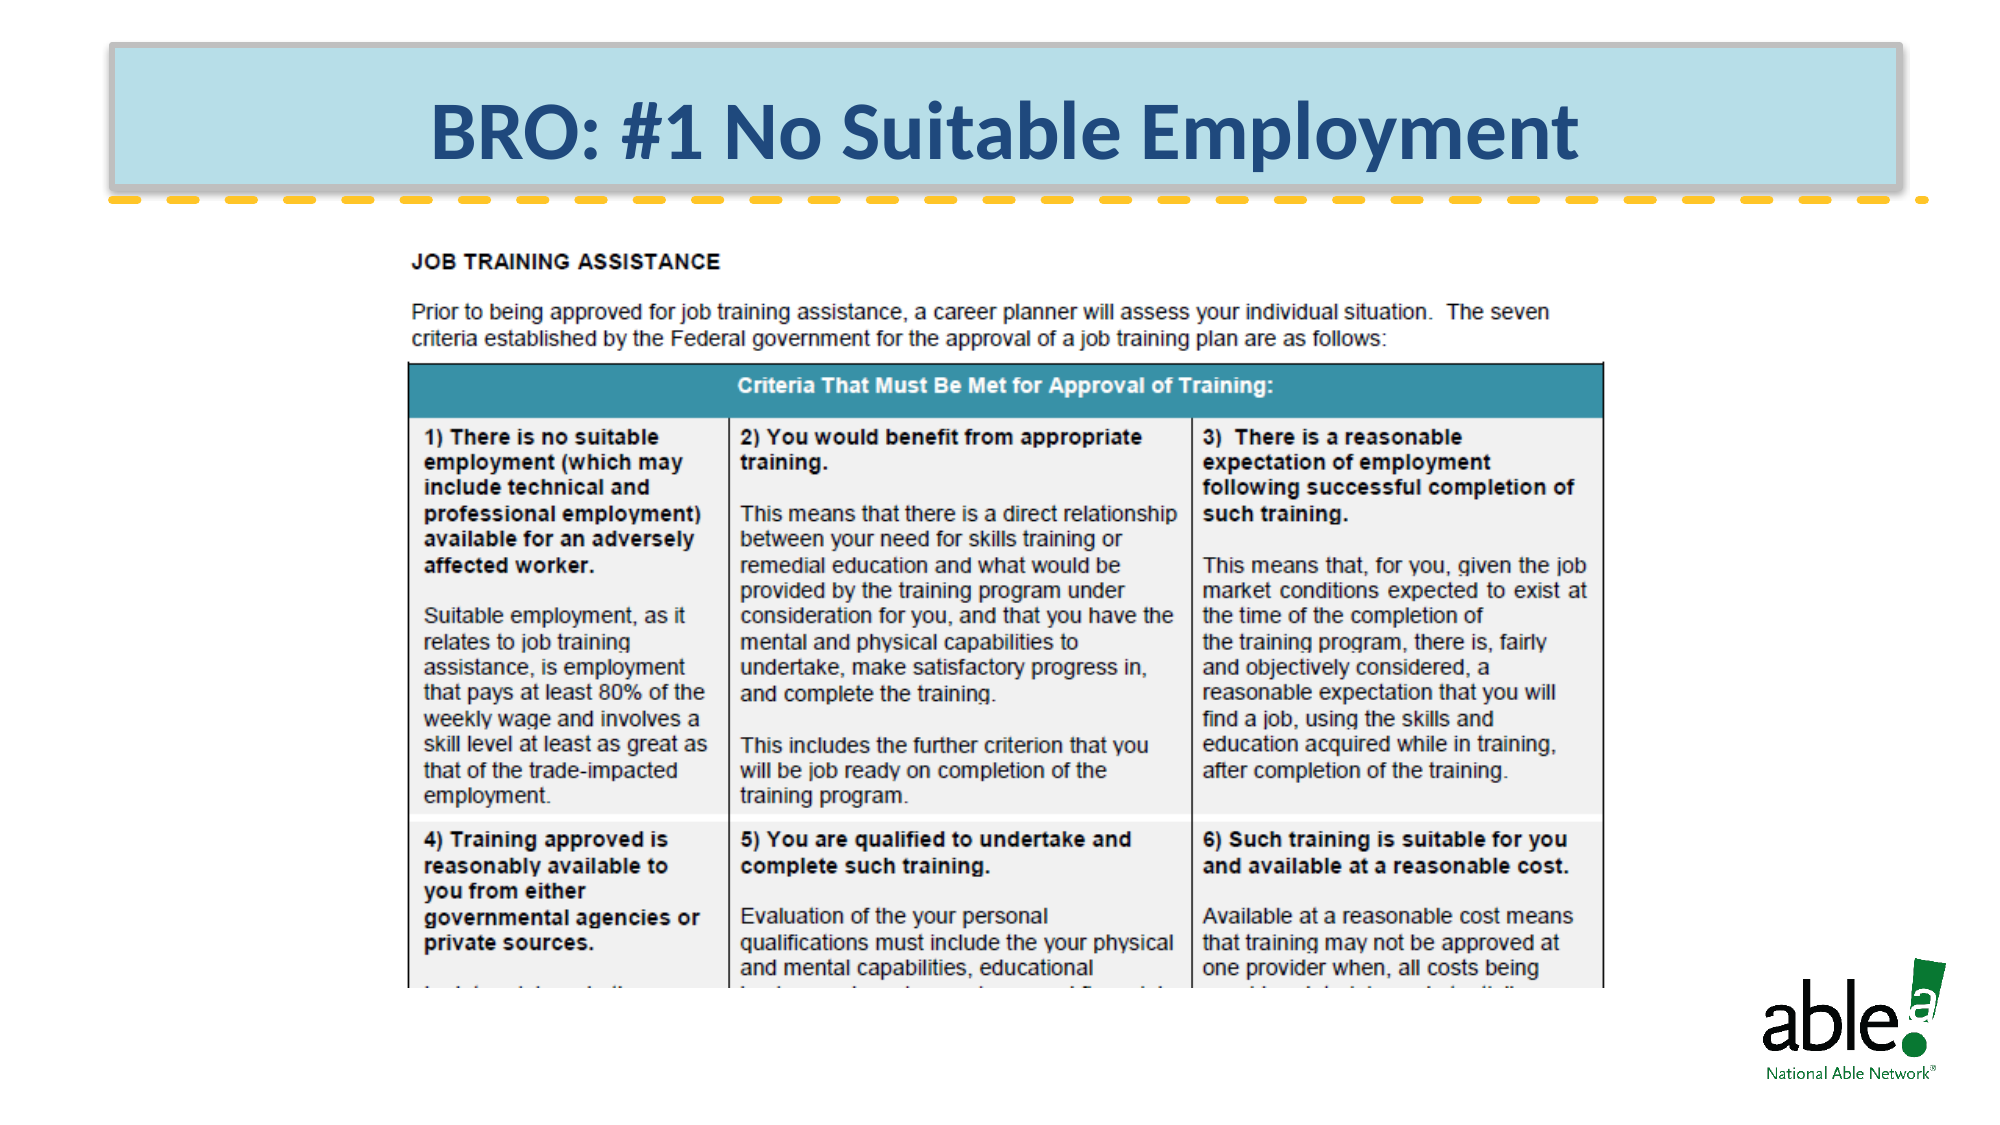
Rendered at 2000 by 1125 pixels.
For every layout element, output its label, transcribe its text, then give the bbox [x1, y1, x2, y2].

picture [372, 232, 1642, 988]
text_box BRO: #1 No Suitable Employment [111, 44, 1900, 188]
picture [1763, 958, 1946, 1079]
list [387, 249, 1675, 1005]
